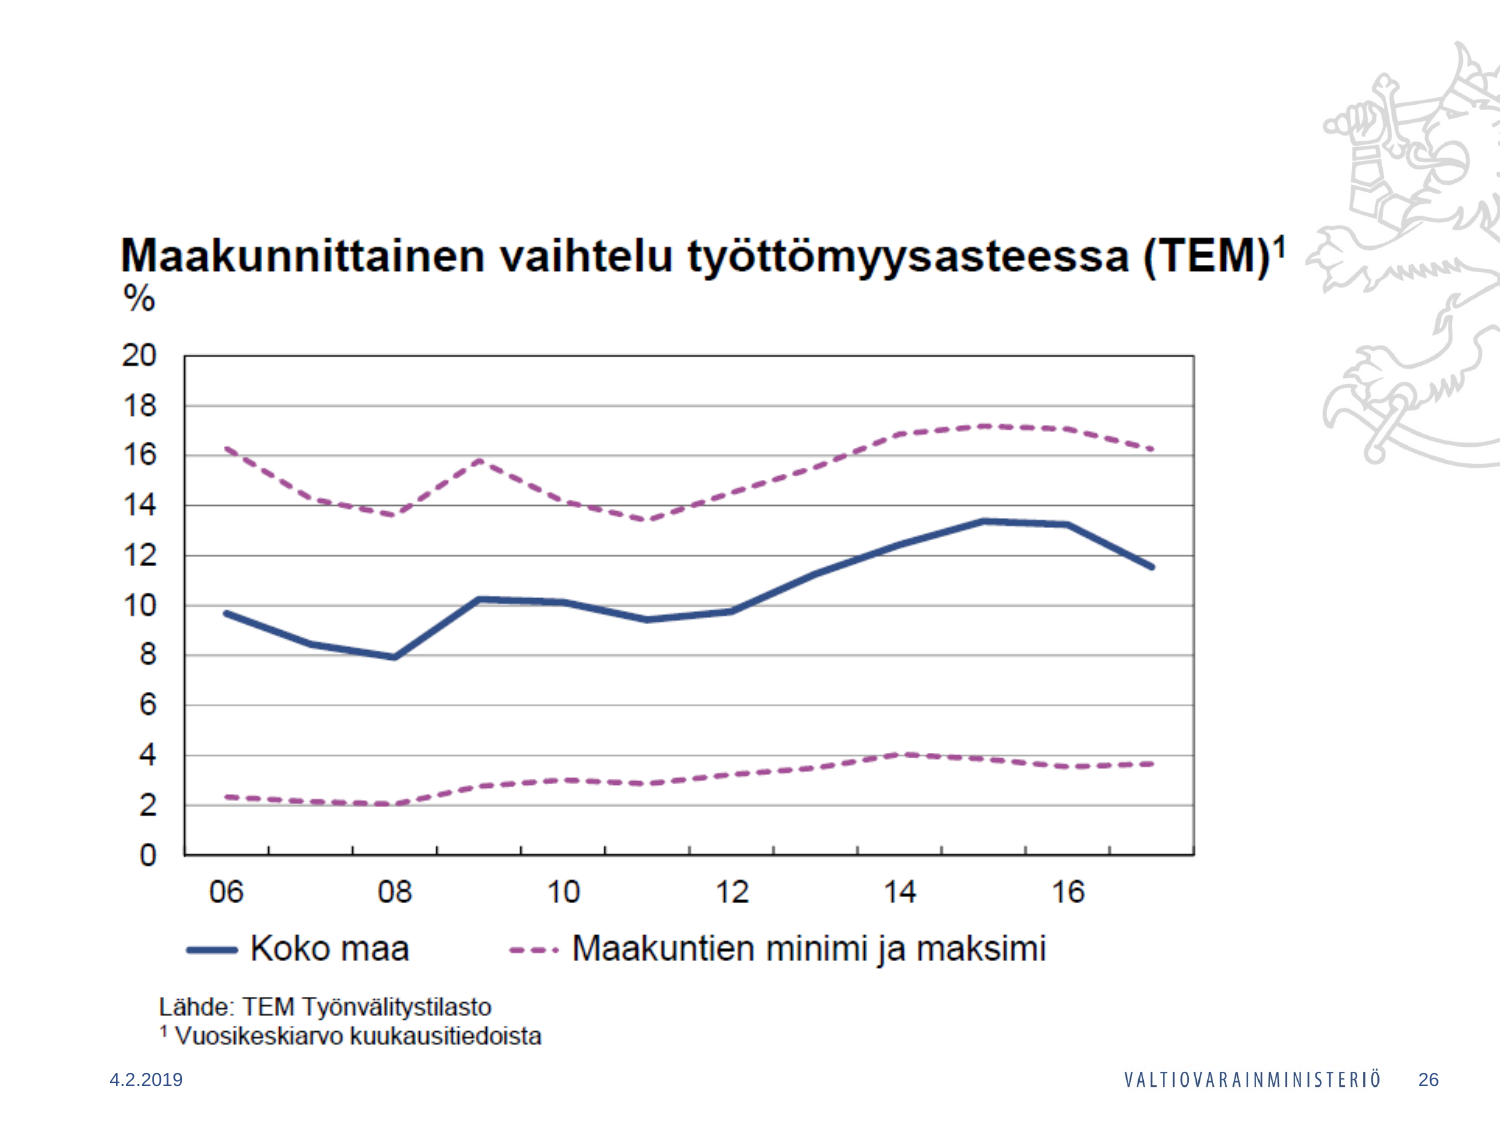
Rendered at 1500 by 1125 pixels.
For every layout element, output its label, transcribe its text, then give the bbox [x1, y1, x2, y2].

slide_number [94, 1062, 255, 1103]
slide_number 26 [1376, 1054, 1455, 1103]
picture [96, 0, 1500, 1055]
picture [1078, 1063, 1376, 1092]
